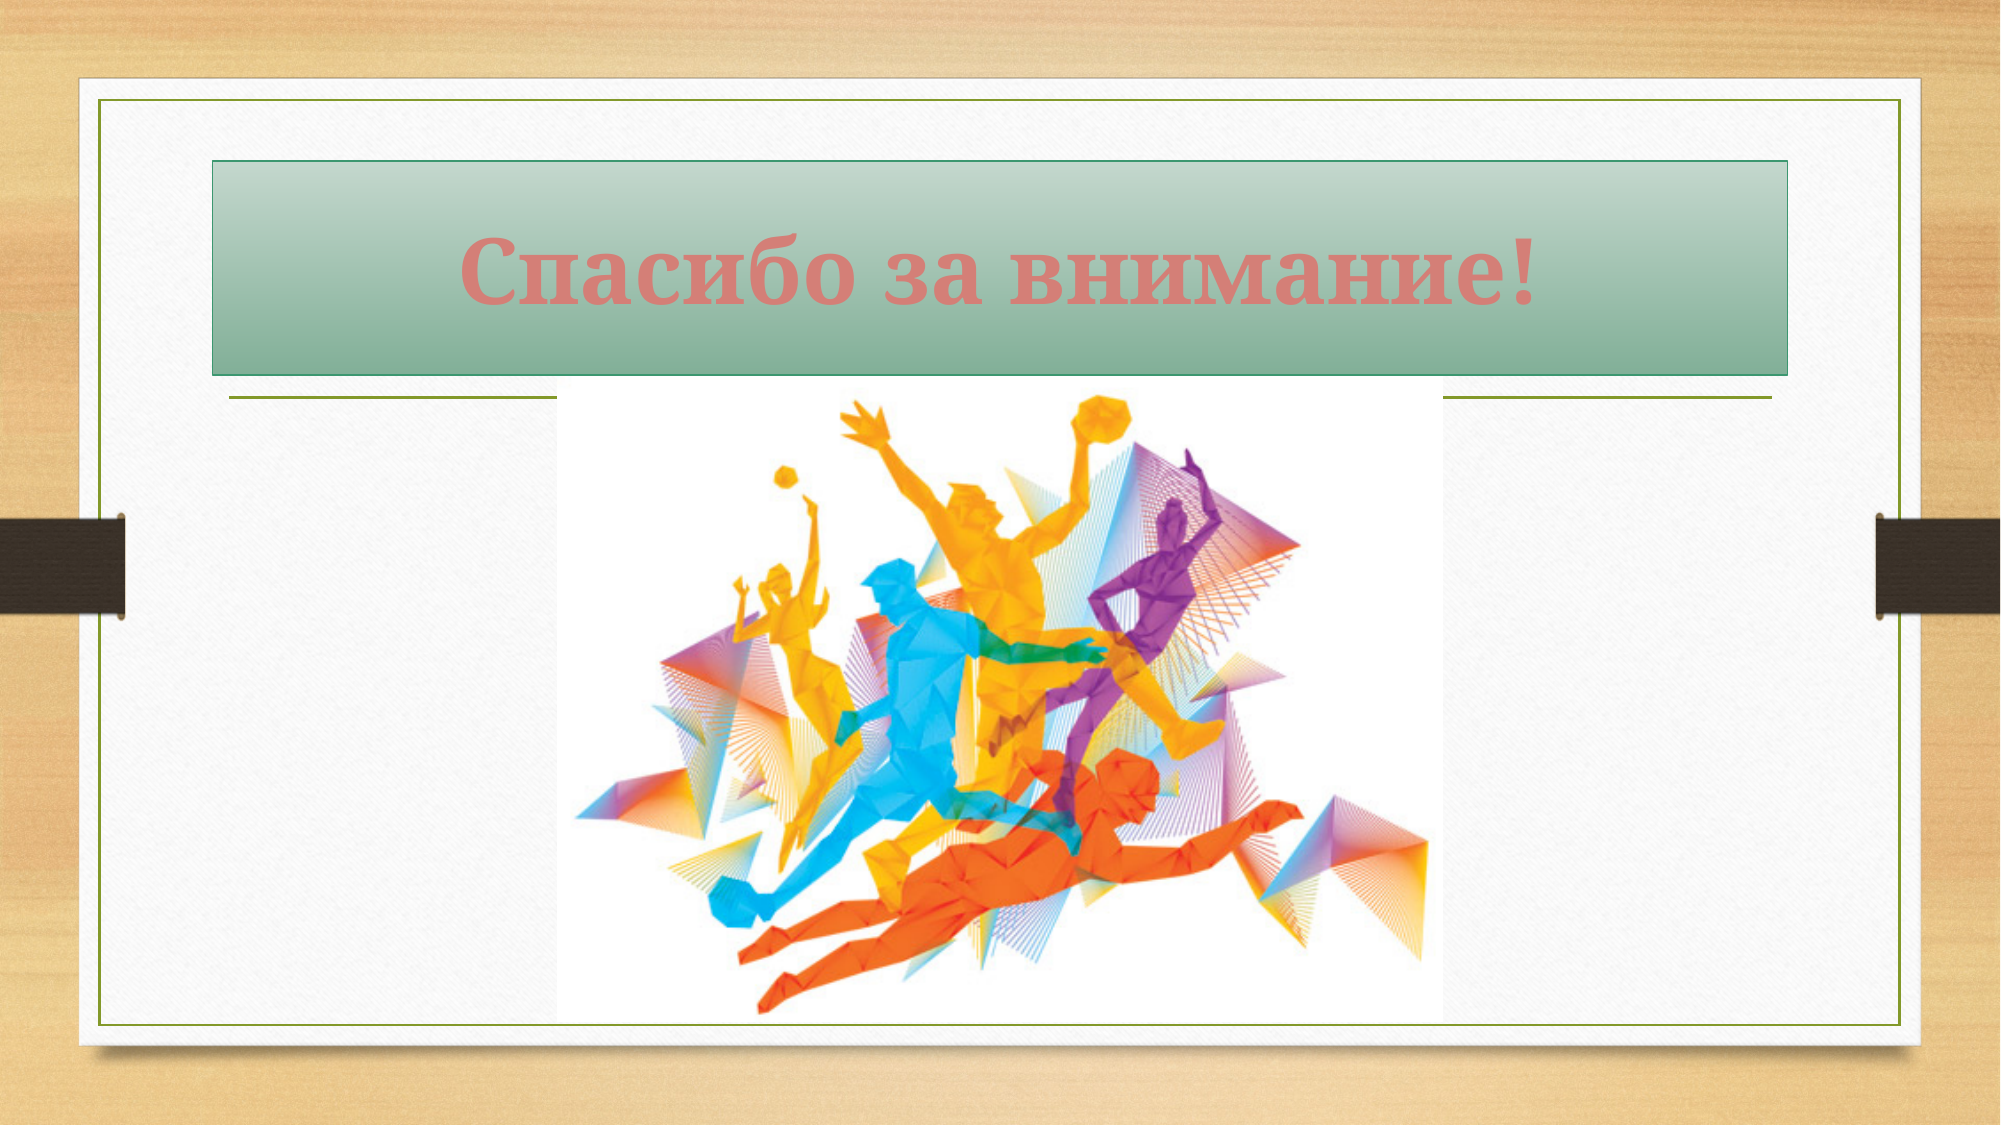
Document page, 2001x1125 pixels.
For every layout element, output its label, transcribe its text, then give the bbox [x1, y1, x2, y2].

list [556, 374, 1443, 1022]
title Спасибо за внимание! [212, 160, 1788, 376]
picture [0, 0, 2001, 1125]
